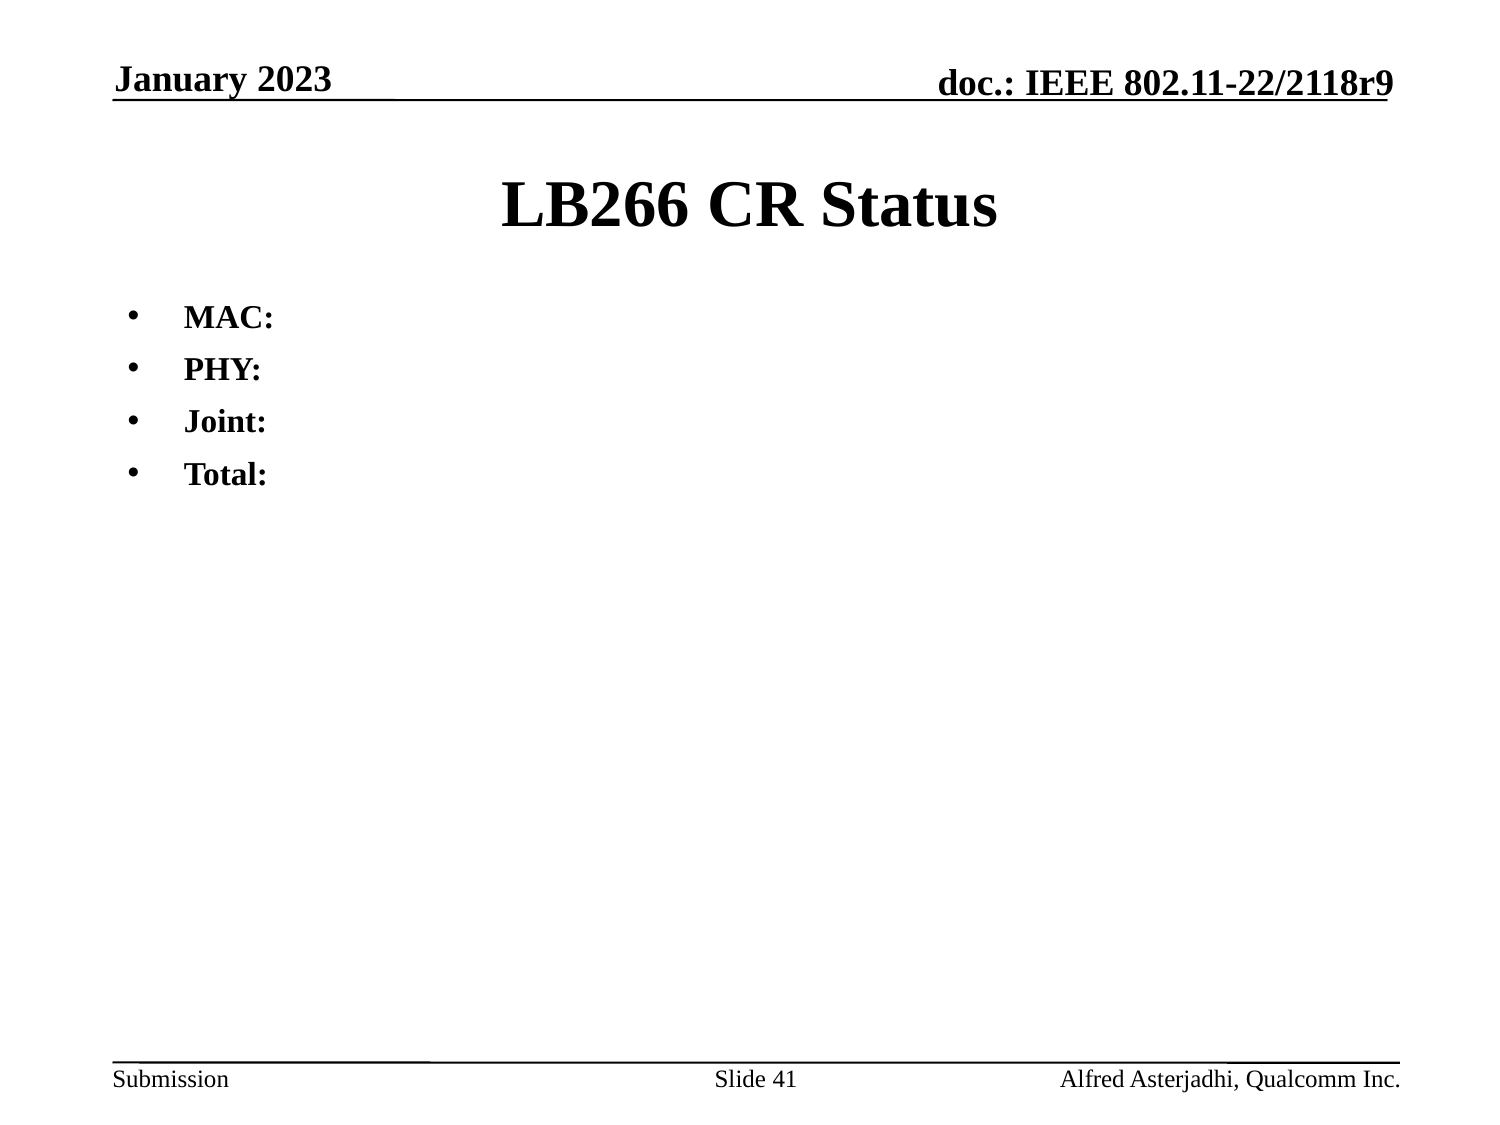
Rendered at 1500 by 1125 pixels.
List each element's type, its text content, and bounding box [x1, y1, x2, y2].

footer Alfred Asterjadhi, Qualcomm Inc. [878, 1061, 1402, 1093]
list MAC: PHY: Joint: Total: [112, 288, 840, 1063]
title LB266 CR Status [112, 112, 1388, 288]
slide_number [114, 54, 423, 100]
slide_number Slide 41 [712, 1061, 800, 1123]
